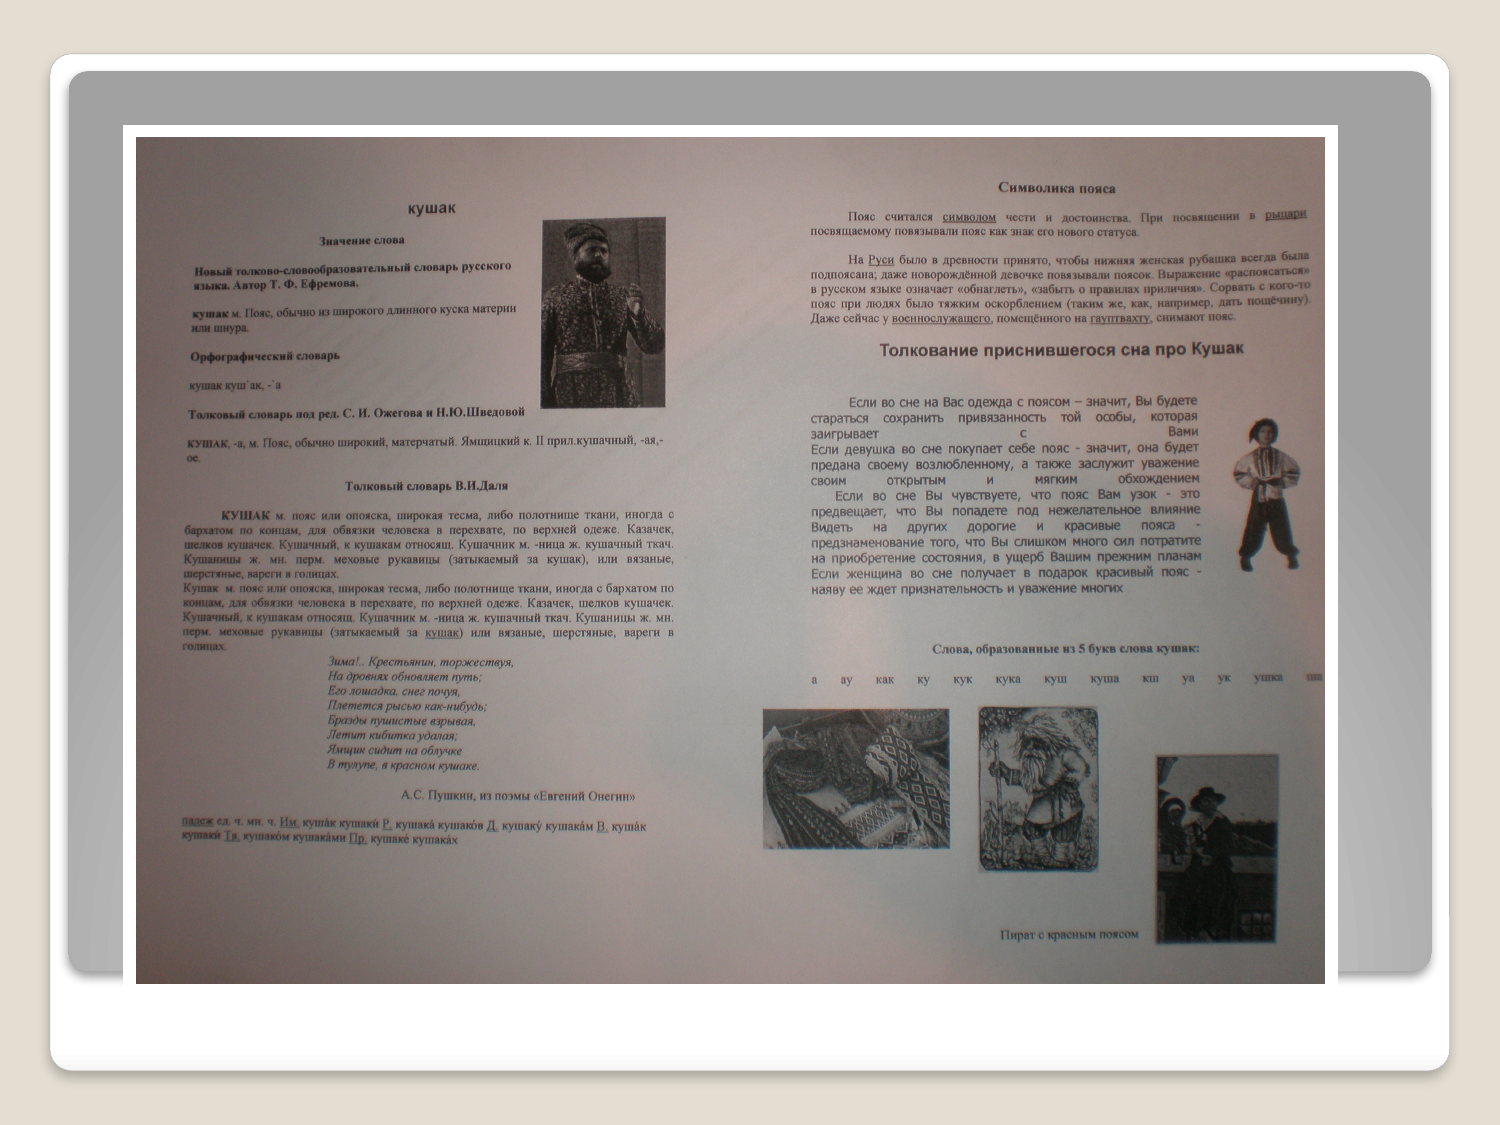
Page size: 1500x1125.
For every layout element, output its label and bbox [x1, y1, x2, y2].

picture [135, 136, 1326, 985]
